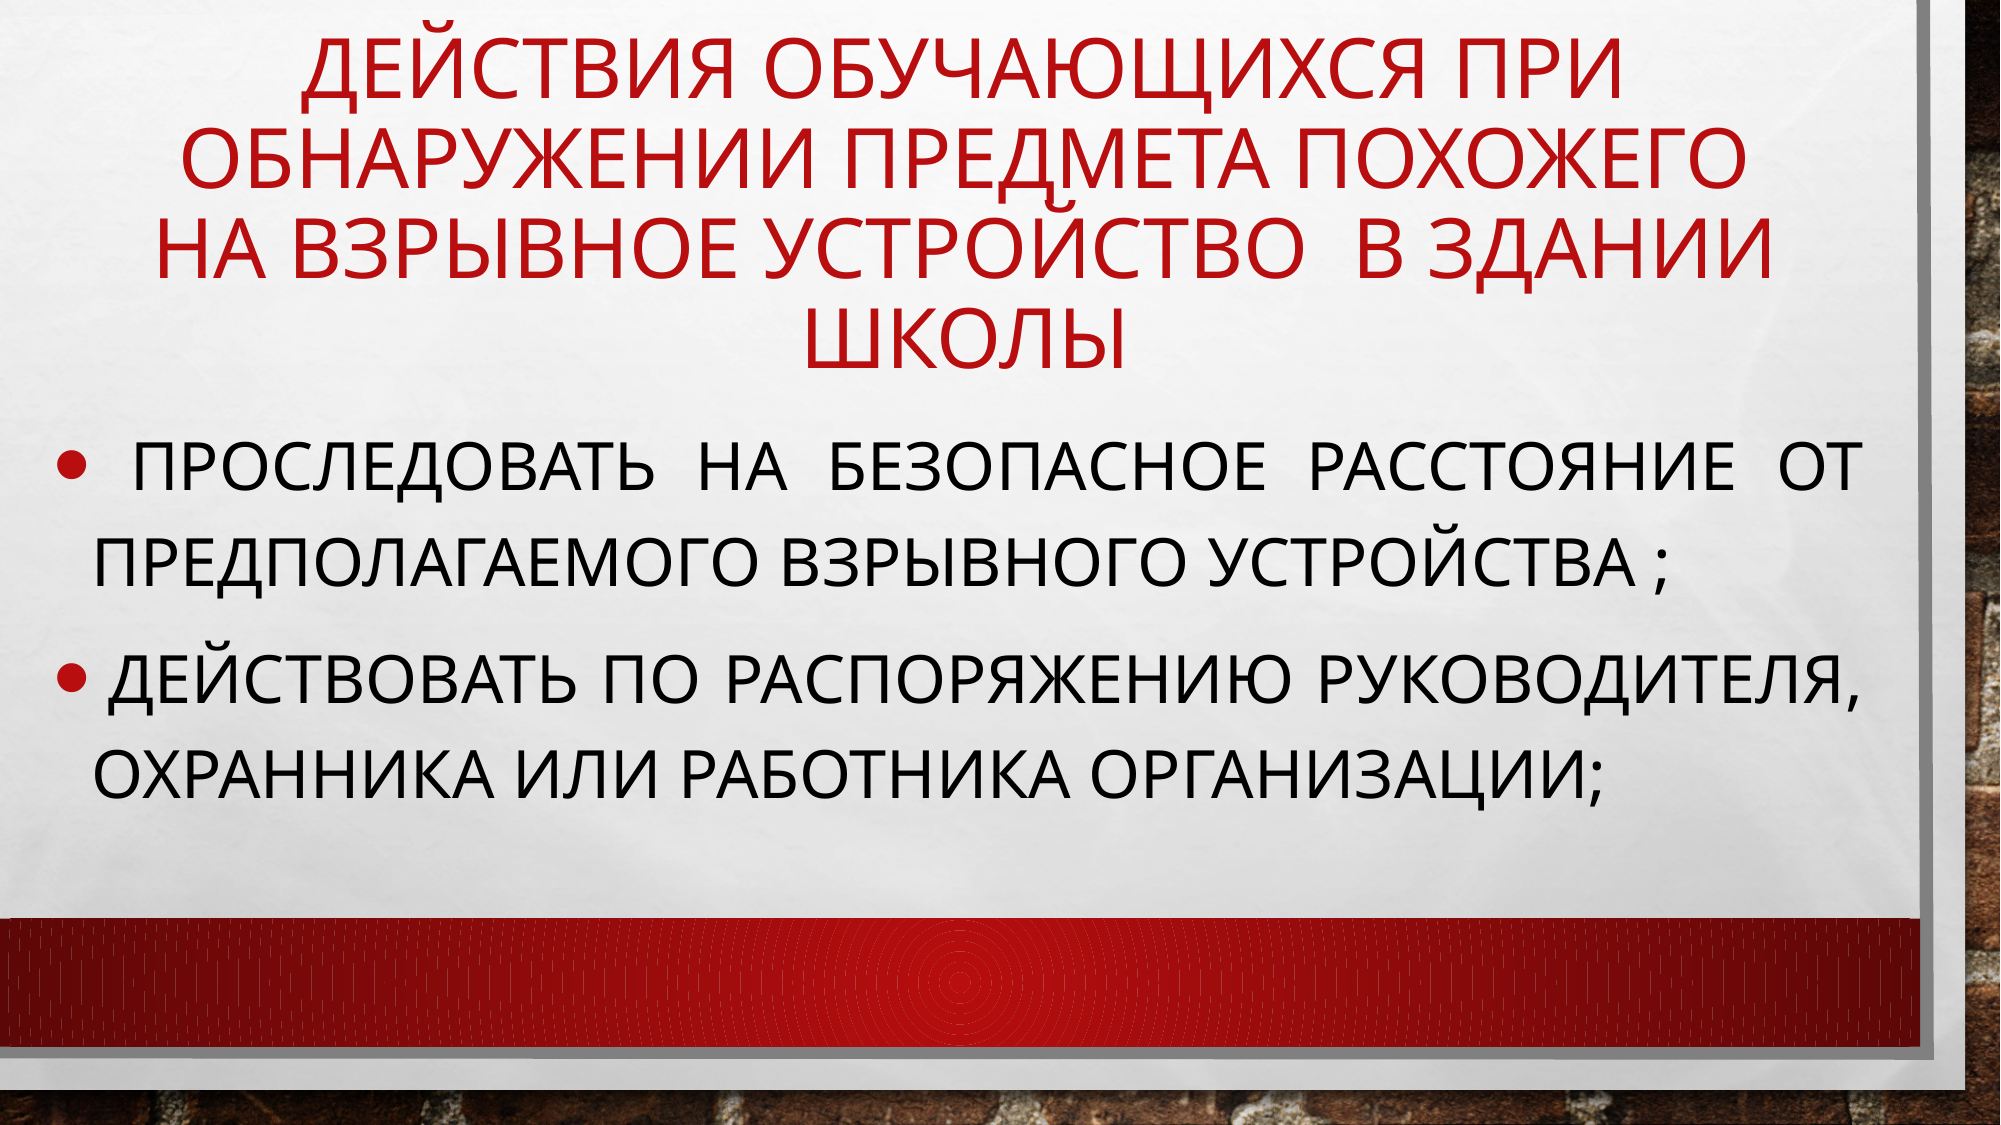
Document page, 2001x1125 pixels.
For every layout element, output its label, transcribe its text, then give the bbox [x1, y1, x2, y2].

text_box [137, 137, 1843, 327]
title Действия обучающихся при обнаружении предмета похожего на взрывное устройство в здании школы [112, 112, 1818, 302]
picture [0, 0, 2000, 1125]
list проследовать на безопасное расстояние от предполагаемого взрывного устройства ; действовать по распоряжению руководителя, охранника или работника организации; [39, 338, 1881, 882]
